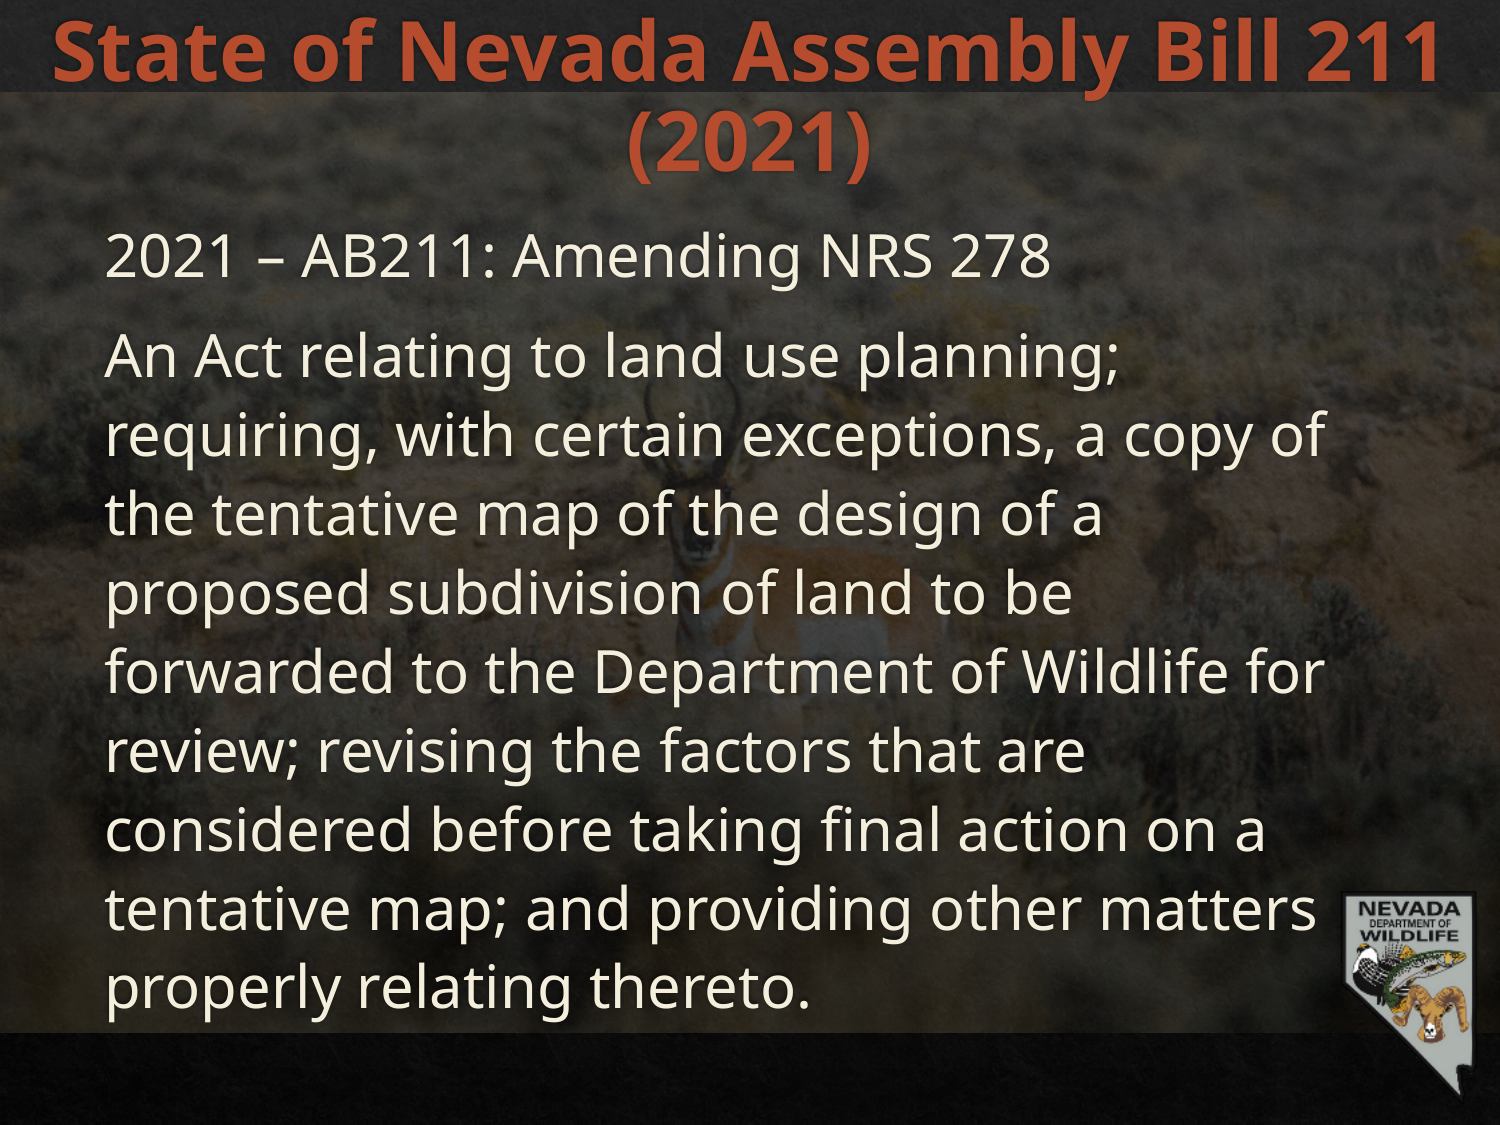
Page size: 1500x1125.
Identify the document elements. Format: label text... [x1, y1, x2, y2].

title State of Nevada Assembly Bill 211 (2021) [0, 0, 1500, 88]
picture [0, 92, 1500, 1104]
